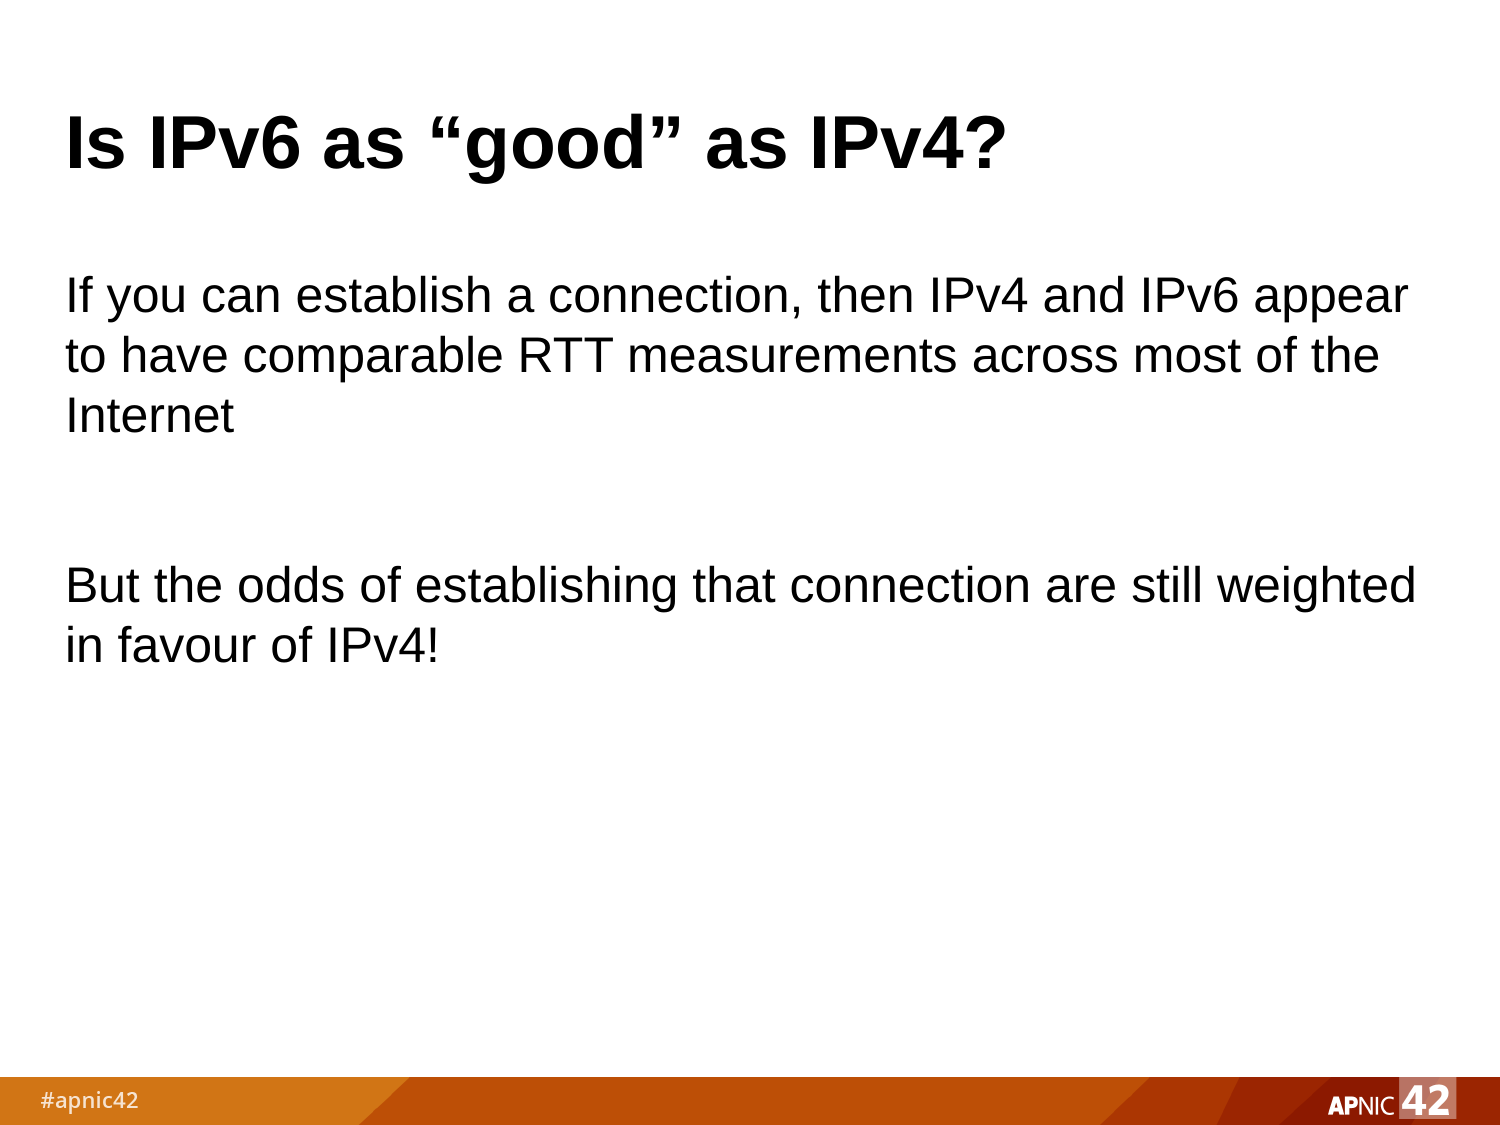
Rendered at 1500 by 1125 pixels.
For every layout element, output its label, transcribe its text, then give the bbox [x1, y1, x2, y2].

picture [0, 1077, 1500, 1125]
list If you can establish a connection, then IPv4 and IPv6 appear to have comparable RTT measurements across most of the Internet But the odds of establishing that connection are still weighted in favour of IPv4! [64, 262, 1436, 1012]
title Is IPv6 as “good” as IPv4? [64, 45, 1436, 233]
